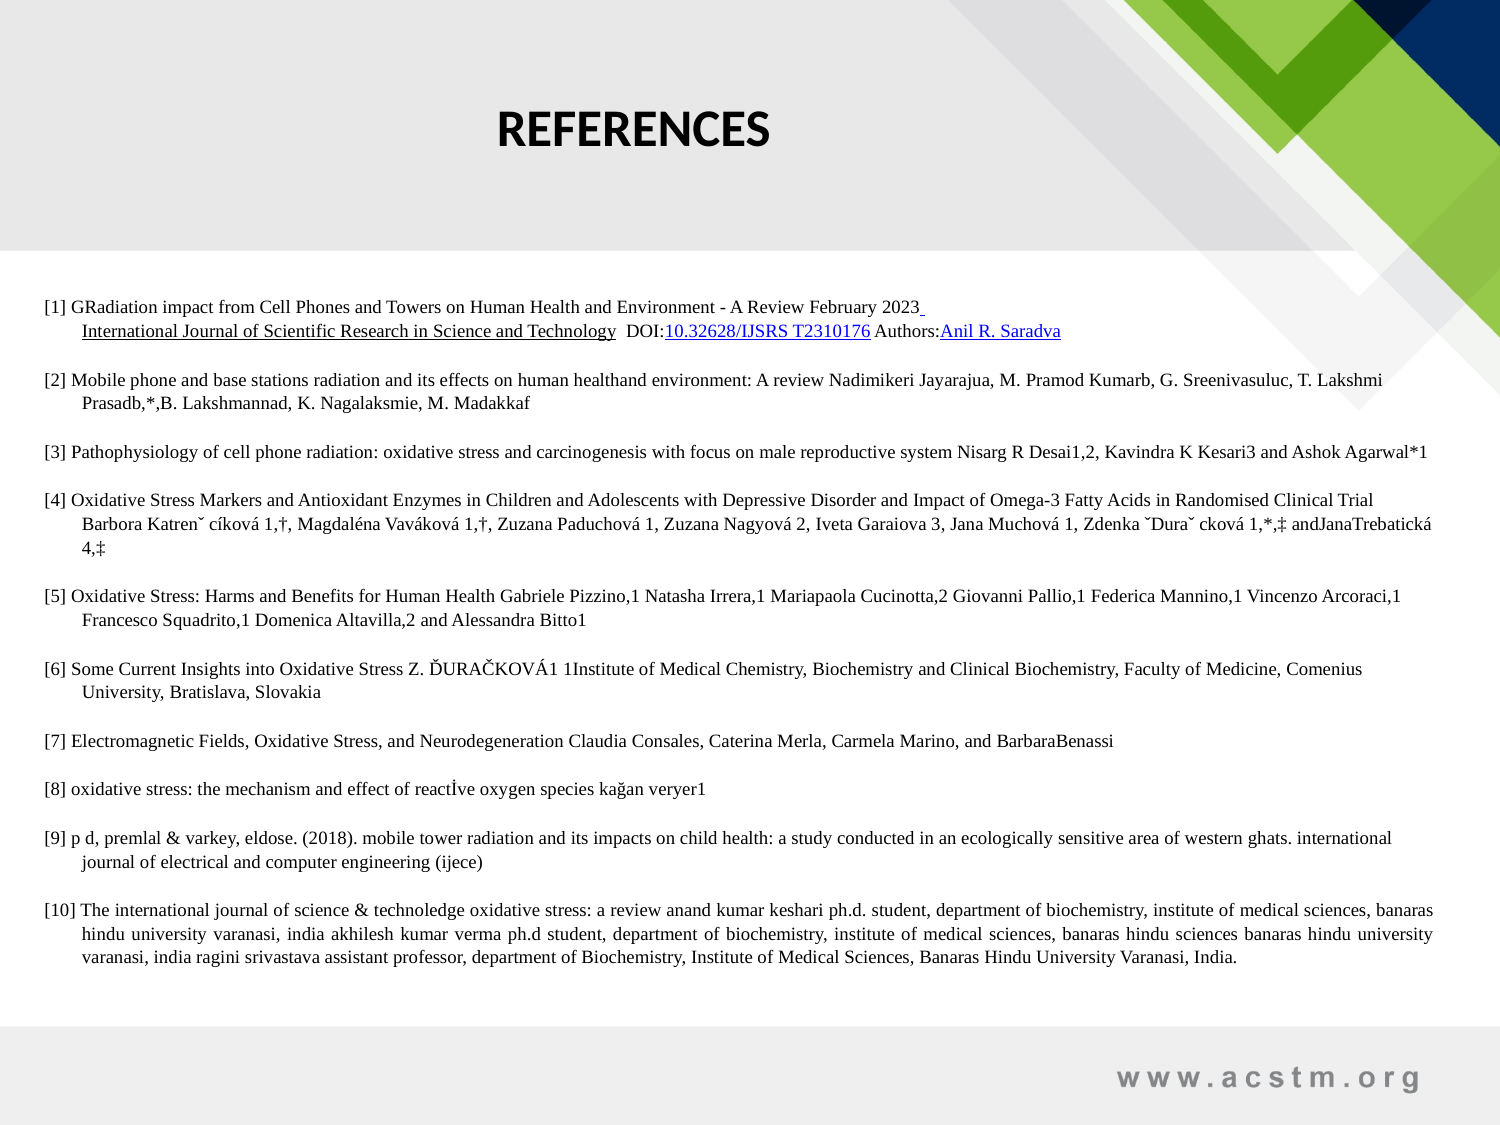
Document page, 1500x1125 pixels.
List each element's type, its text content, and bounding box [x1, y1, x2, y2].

list [1] GRadiation impact from Cell Phones and Towers on Human Health and Environment - A Review February 2023 International Journal of Scientific Research in Science and Technology DOI:10.32628/IJSRS T2310176 Authors:Anil R. Saradva [2] Mobile phone and base stations radiation and its effects on human healthand environment: A review Nadimikeri Jayarajua, M. Pramod Kumarb, G. Sreenivasuluc, T. Lakshmi Prasadb,*,B. Lakshmannad, K. Nagalaksmie, M. Madakkaf [3] Pathophysiology of cell phone radiation: oxidative stress and carcinogenesis with focus on male reproductive system Nisarg R Desai1,2, Kavindra K Kesari3 and Ashok Agarwal*1 [4] Oxidative Stress Markers and Antioxidant Enzymes in Children and Adolescents with Depressive Disorder and Impact of Omega-3 Fatty Acids in Randomised Clinical Trial Barbora Katrenˇ cíková 1,†, Magdaléna Vaváková 1,†, Zuzana Paduchová 1, Zuzana Nagyová 2, Iveta Garaiova 3, Jana Muchová 1, Zdenka ˇDuraˇ cková 1,*,‡ andJanaTrebatická 4,‡ [5] Oxidative Stress: Harms and Benefits for Human Health Gabriele Pizzino,1 Natasha Irrera,1 Mariapaola Cucinotta,2 Giovanni Pallio,1 Federica Mannino,1 Vincenzo Arcoraci,1 Francesco Squadrito,1 Domenica Altavilla,2 and Alessandra Bitto1 [6] Some Current Insights into Oxidative Stress Z. ĎURAČKOVÁ1 1Institute of Medical Chemistry, Biochemistry and Clinical Biochemistry, Faculty of Medicine, Comenius University, Bratislava, Slovakia [7] Electromagnetic Fields, Oxidative Stress, and Neurodegeneration Claudia Consales, Caterina Merla, Carmela Marino, and BarbaraBenassi [8] oxidative stress: the mechanism and effect of reactİve oxygen species kağan veryer1 [9] p d, premlal & varkey, eldose. (2018). mobile tower radiation and its impacts on child health: a study conducted in an ecologically sensitive area of western ghats. international journal of electrical and computer engineering (ijece) [10] The international journal of science & technoledge oxidative stress: a review anand kumar keshari ph.d. student, department of biochemistry, institute of medical sciences, banaras hindu university varanasi, india akhilesh kumar verma ph.d student, department of biochemistry, institute of medical sciences, banaras hindu sciences banaras hindu university varanasi, india ragini srivastava assistant professor, department of Biochemistry, Institute of Medical Sciences, Banaras Hindu University Varanasi, India. [29, 278, 1449, 1026]
title REFERENCES [0, 78, 1333, 173]
picture [0, 0, 1500, 1125]
